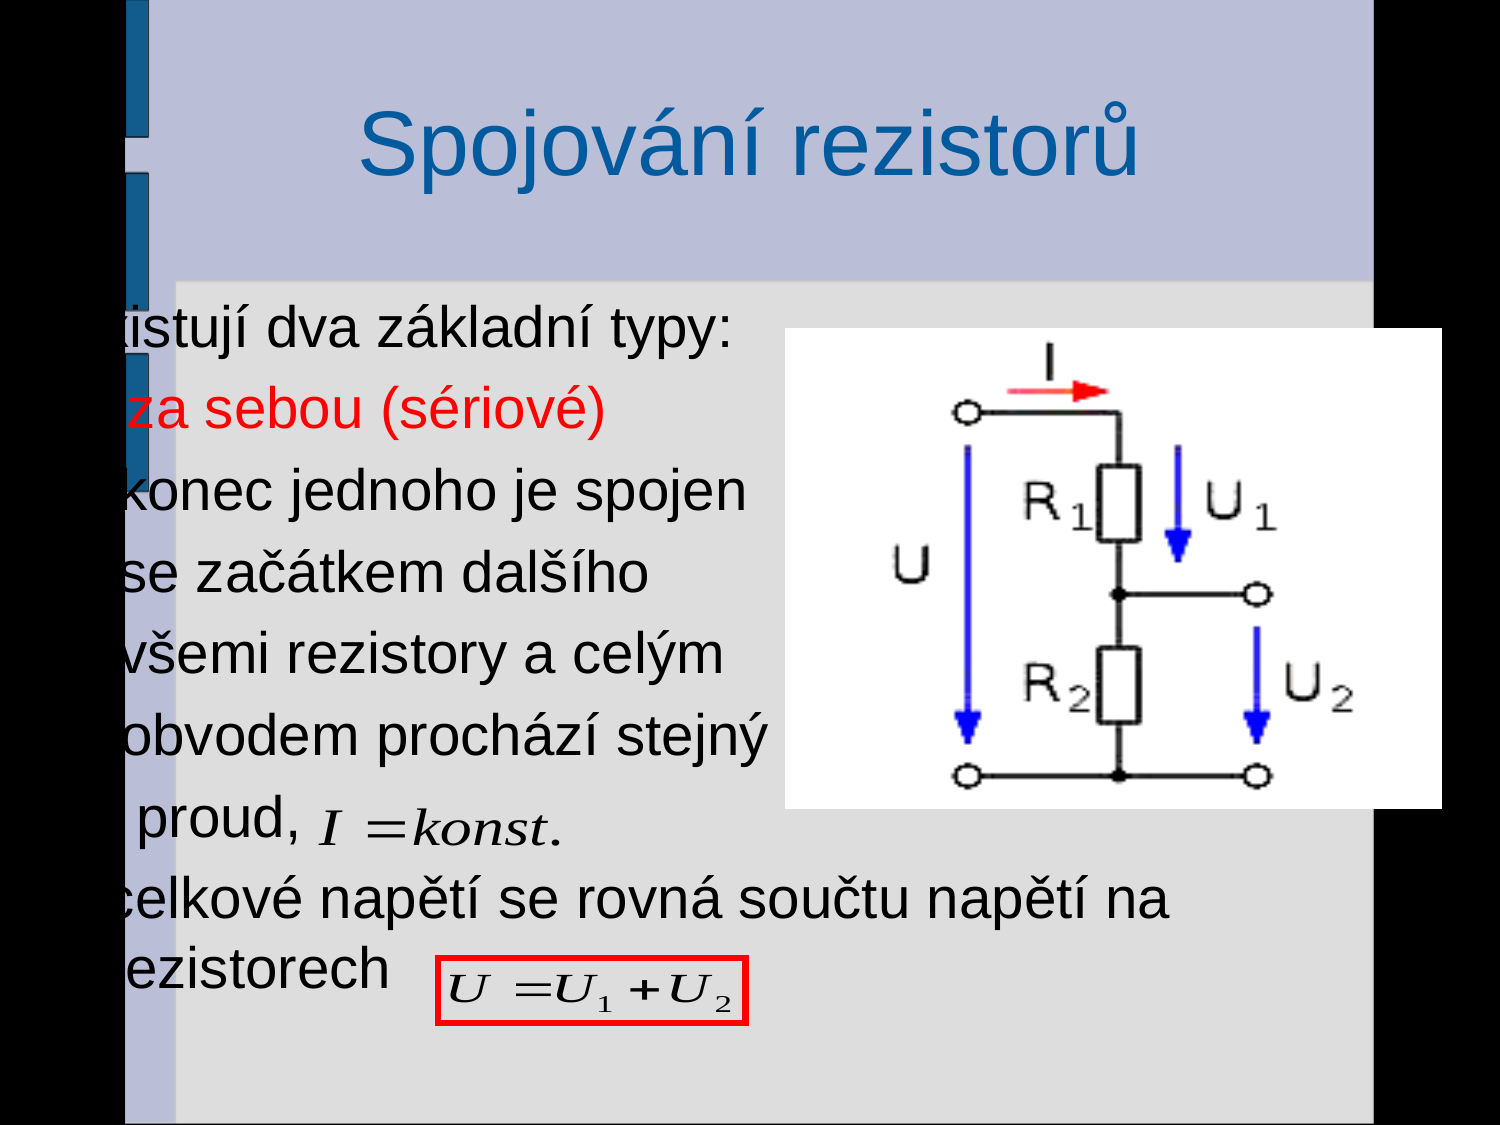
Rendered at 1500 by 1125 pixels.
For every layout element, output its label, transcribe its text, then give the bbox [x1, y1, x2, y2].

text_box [306, 796, 569, 859]
list Existují dva základní typy: 1. za sebou (sériové) konec jednoho je spojen se začátkem dalšího všemi rezistory a celým obvodem prochází stejný proud, celkové napětí se rovná součtu napětí na rezistorech [46, 280, 1442, 1125]
title Spojování rezistorů [74, 44, 1426, 233]
picture [0, 0, 1500, 1125]
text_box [440, 960, 743, 1021]
slide_number 25 [1074, 1024, 1426, 1103]
